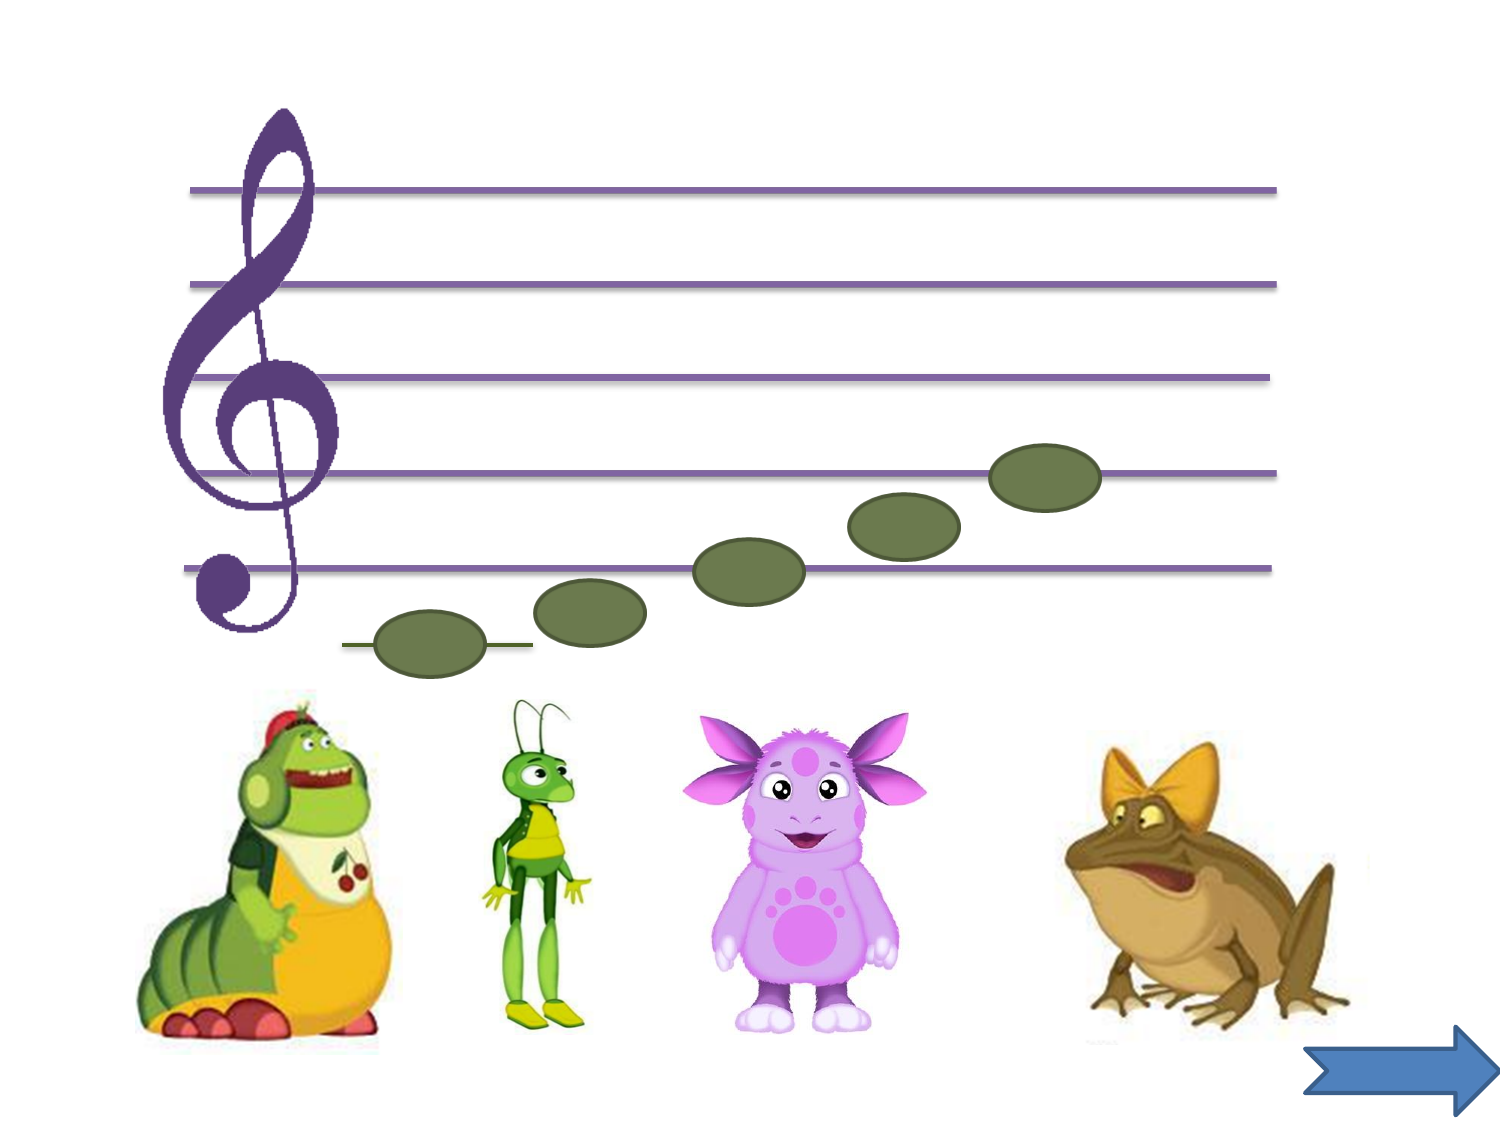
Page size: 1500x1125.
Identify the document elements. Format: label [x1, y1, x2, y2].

text_box [1303, 1024, 1500, 1118]
picture [1045, 730, 1370, 1045]
picture [477, 699, 609, 1035]
picture [135, 87, 1285, 1056]
picture [678, 709, 933, 1035]
